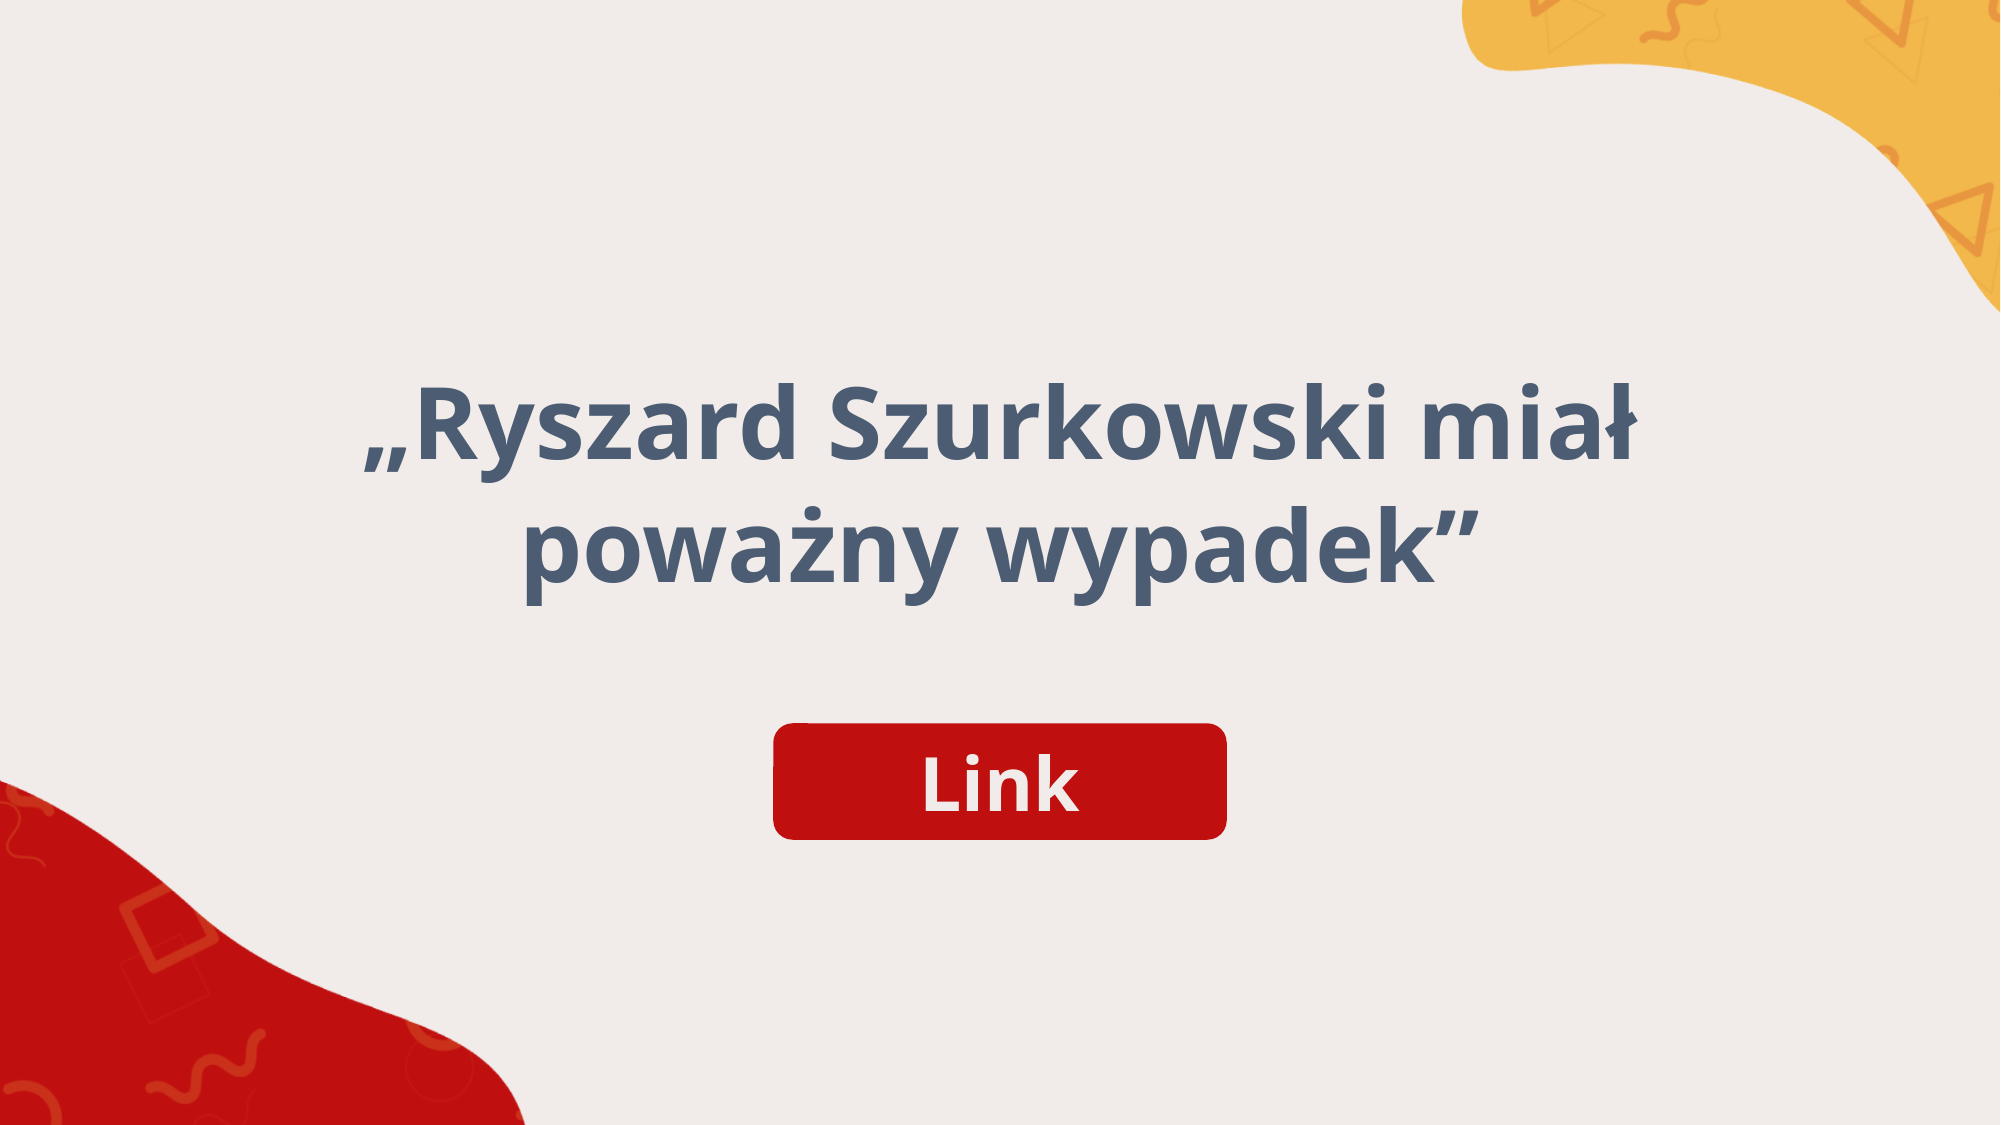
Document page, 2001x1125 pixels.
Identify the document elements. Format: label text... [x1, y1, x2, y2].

text_box Link [773, 723, 1227, 840]
picture [0, 781, 633, 1125]
picture [1427, 0, 2001, 506]
title „Ryszard Szurkowski miał poważny wypadek” [209, 352, 1791, 615]
